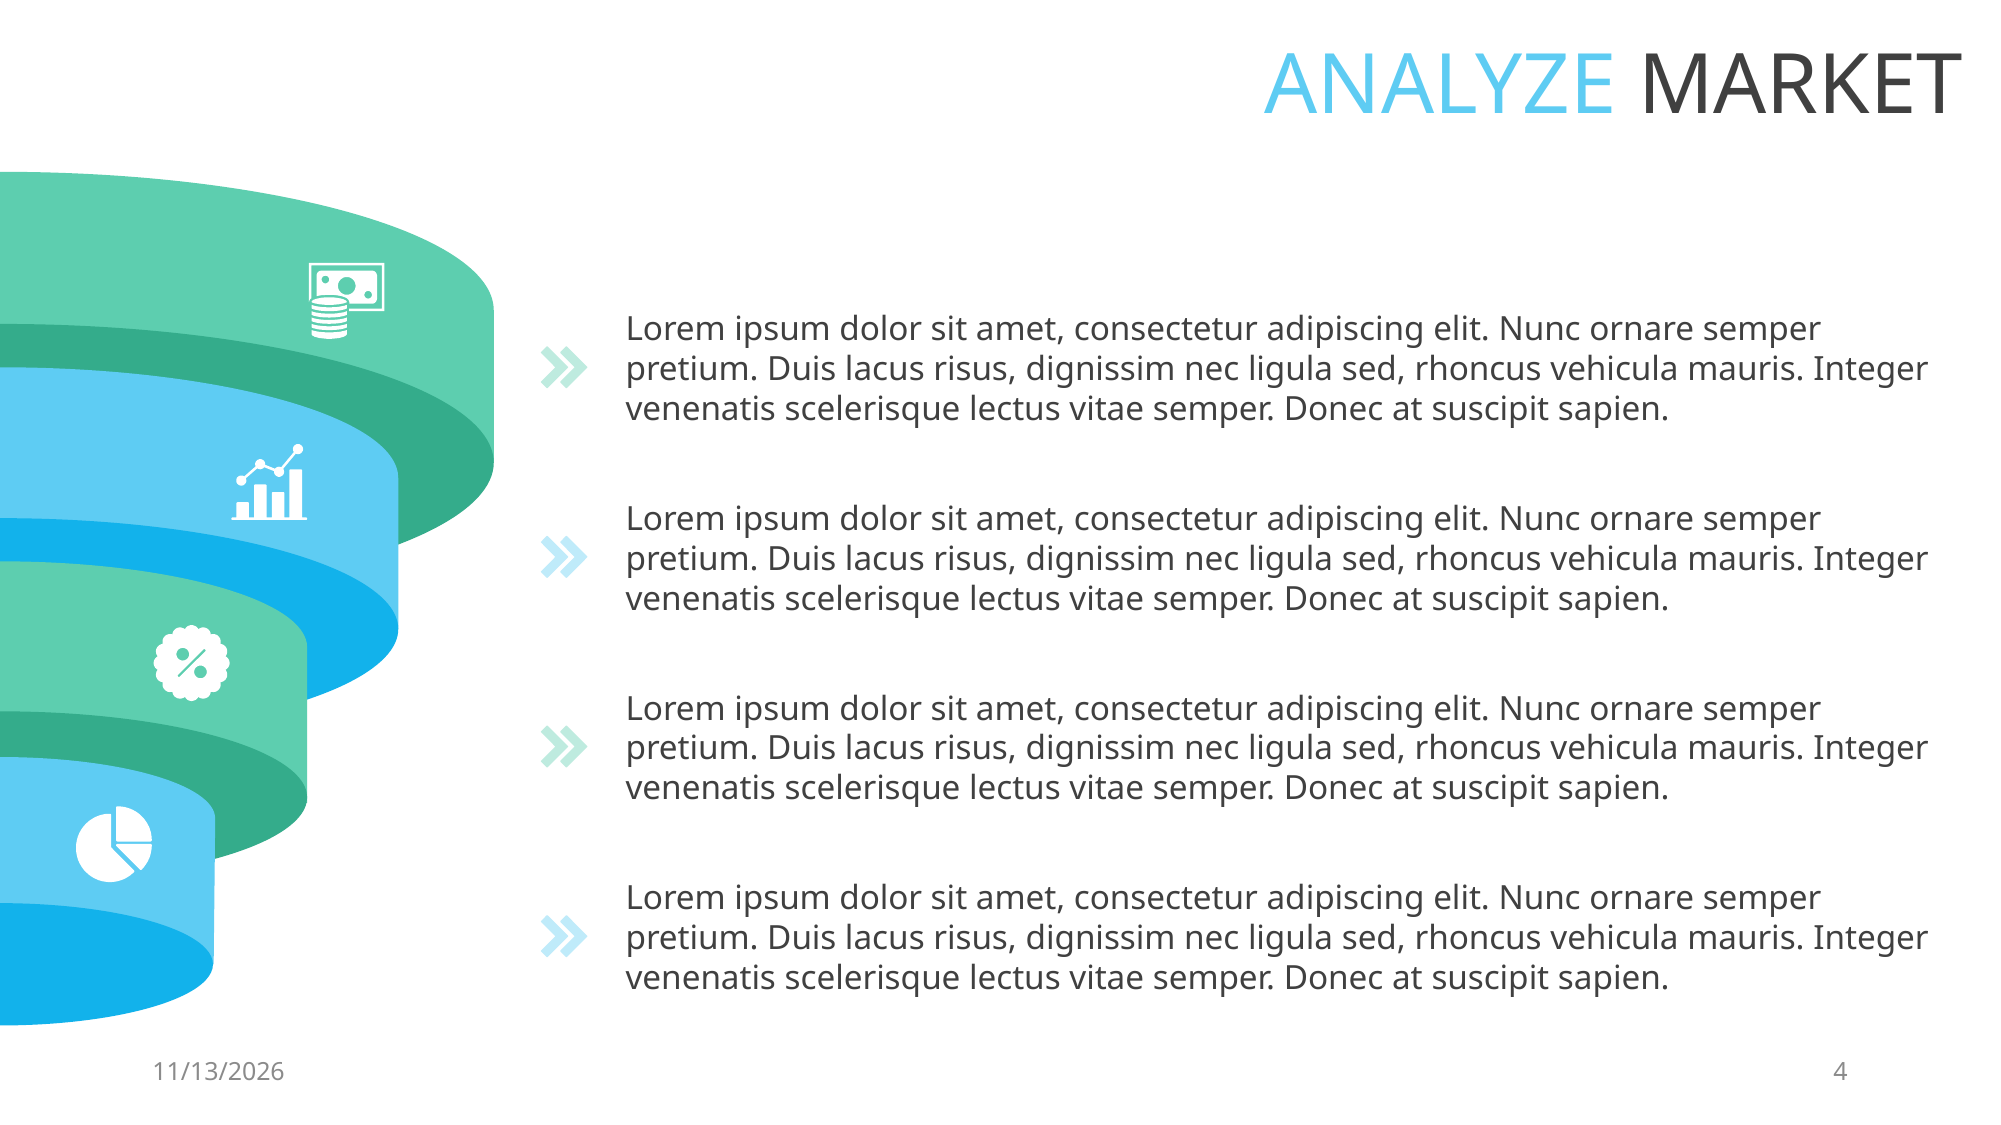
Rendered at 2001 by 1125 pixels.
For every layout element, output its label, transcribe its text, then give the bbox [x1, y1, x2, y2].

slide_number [137, 1042, 588, 1103]
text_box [75, 806, 152, 883]
text_box Lorem ipsum dolor sit amet, consectetur adipiscing elit. Nunc ornare semper pretium. Duis lacus risus, dignissim nec ligula sed, rhoncus vehicula mauris. Integer venenatis scelerisque lectus vitae semper. Donec at suscipit sapien. [625, 307, 1963, 428]
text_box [231, 444, 308, 520]
text_box Lorem ipsum dolor sit amet, consectetur adipiscing elit. Nunc ornare semper pretium. Duis lacus risus, dignissim nec ligula sed, rhoncus vehicula mauris. Integer venenatis scelerisque lectus vitae semper. Donec at suscipit sapien. [625, 686, 1963, 807]
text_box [540, 915, 588, 958]
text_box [0, 171, 494, 1026]
slide_number 4 [1412, 1042, 1863, 1103]
text_box Lorem ipsum dolor sit amet, consectetur adipiscing elit. Nunc ornare semper pretium. Duis lacus risus, dignissim nec ligula sed, rhoncus vehicula mauris. Integer venenatis scelerisque lectus vitae semper. Donec at suscipit sapien. [625, 876, 1963, 997]
text_box ANALYZE MARKET [37, 30, 1963, 131]
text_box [308, 262, 385, 339]
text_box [540, 535, 588, 578]
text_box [540, 346, 588, 389]
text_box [540, 725, 588, 768]
text_box Lorem ipsum dolor sit amet, consectetur adipiscing elit. Nunc ornare semper pretium. Duis lacus risus, dignissim nec ligula sed, rhoncus vehicula mauris. Integer venenatis scelerisque lectus vitae semper. Donec at suscipit sapien. [625, 496, 1963, 617]
